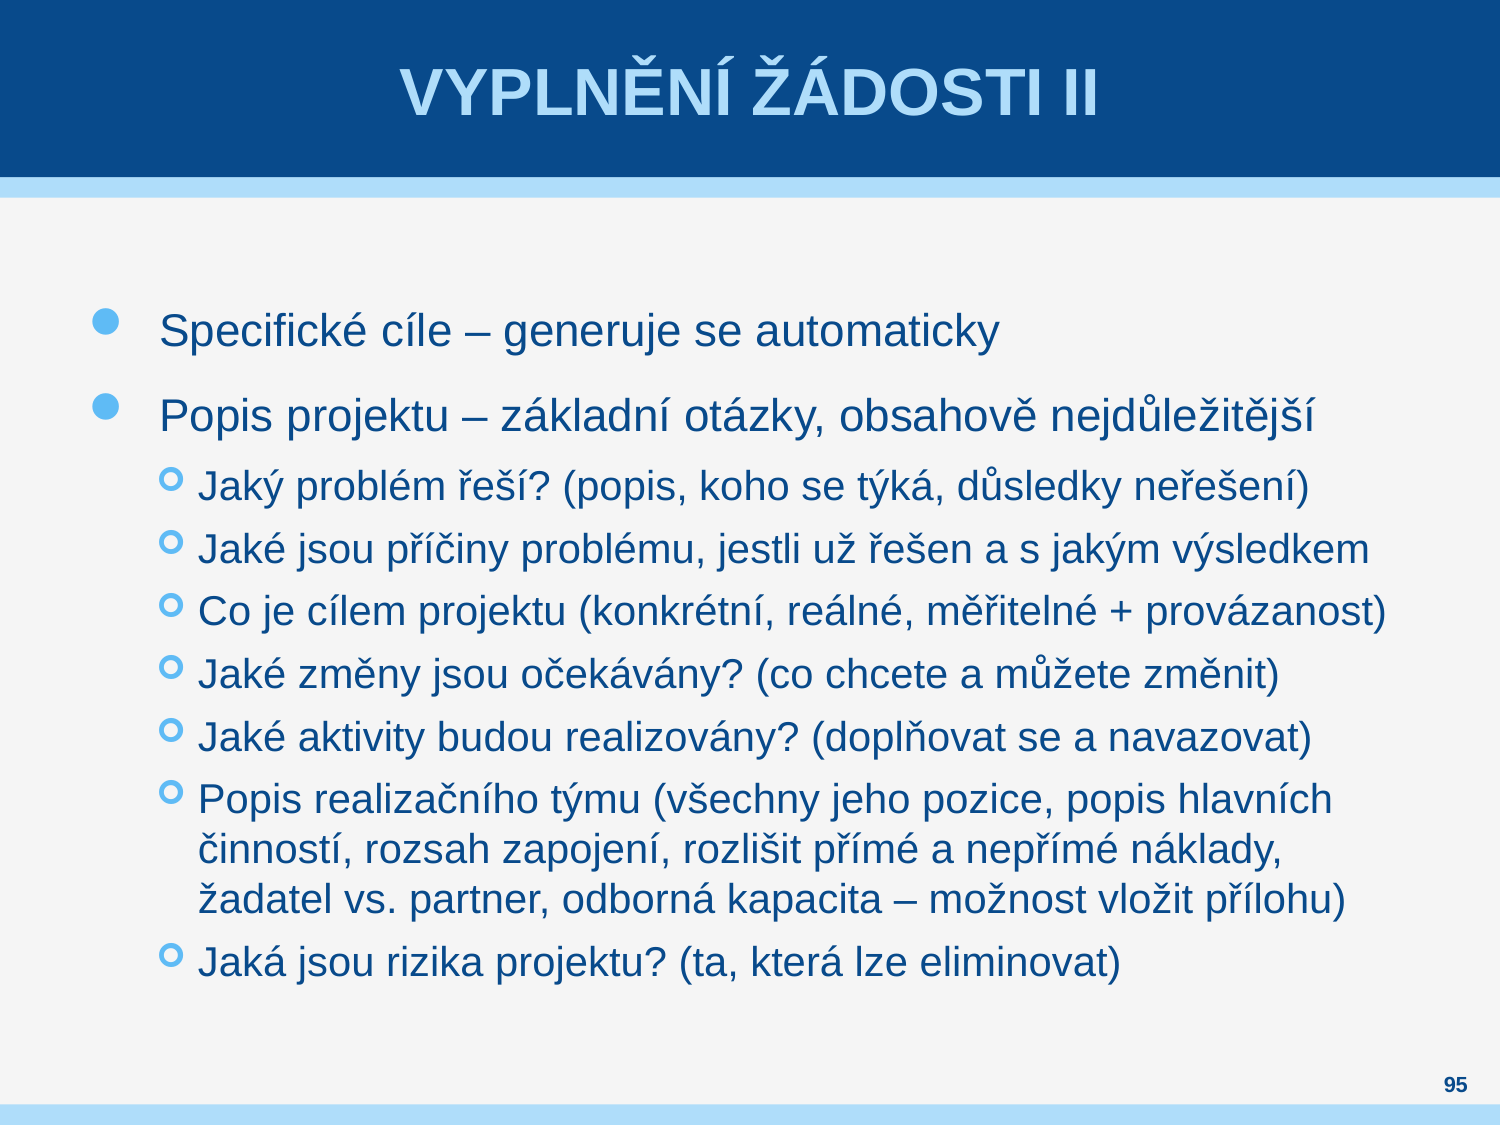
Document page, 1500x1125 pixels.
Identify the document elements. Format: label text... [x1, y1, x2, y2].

slide_number 95 [1417, 1068, 1495, 1099]
list Specifické cíle – generuje se automaticky Popis projektu – základní otázky, obsahově nejdůležitější Jaký problém řeší? (popis, koho se týká, důsledky neřešení) Jaké jsou příčiny problému, jestli už řešen a s jakým výsledkem Co je cílem projektu (konkrétní, reálné, měřitelné + provázanost) Jaké změny jsou očekávány? (co chcete a můžete změnit) Jaké aktivity budou realizovány? (doplňovat se a navazovat) Popis realizačního týmu (všechny jeho pozice, popis hlavních činností, rozsah zapojení, rozlišit přímé a nepřímé náklady, žadatel vs. partner, odborná kapacita – možnost vložit přílohu) Jaká jsou rizika projektu? (ta, která lze eliminovat) [88, 295, 1412, 1004]
title Vyplnění žádosti II [59, 0, 1441, 178]
